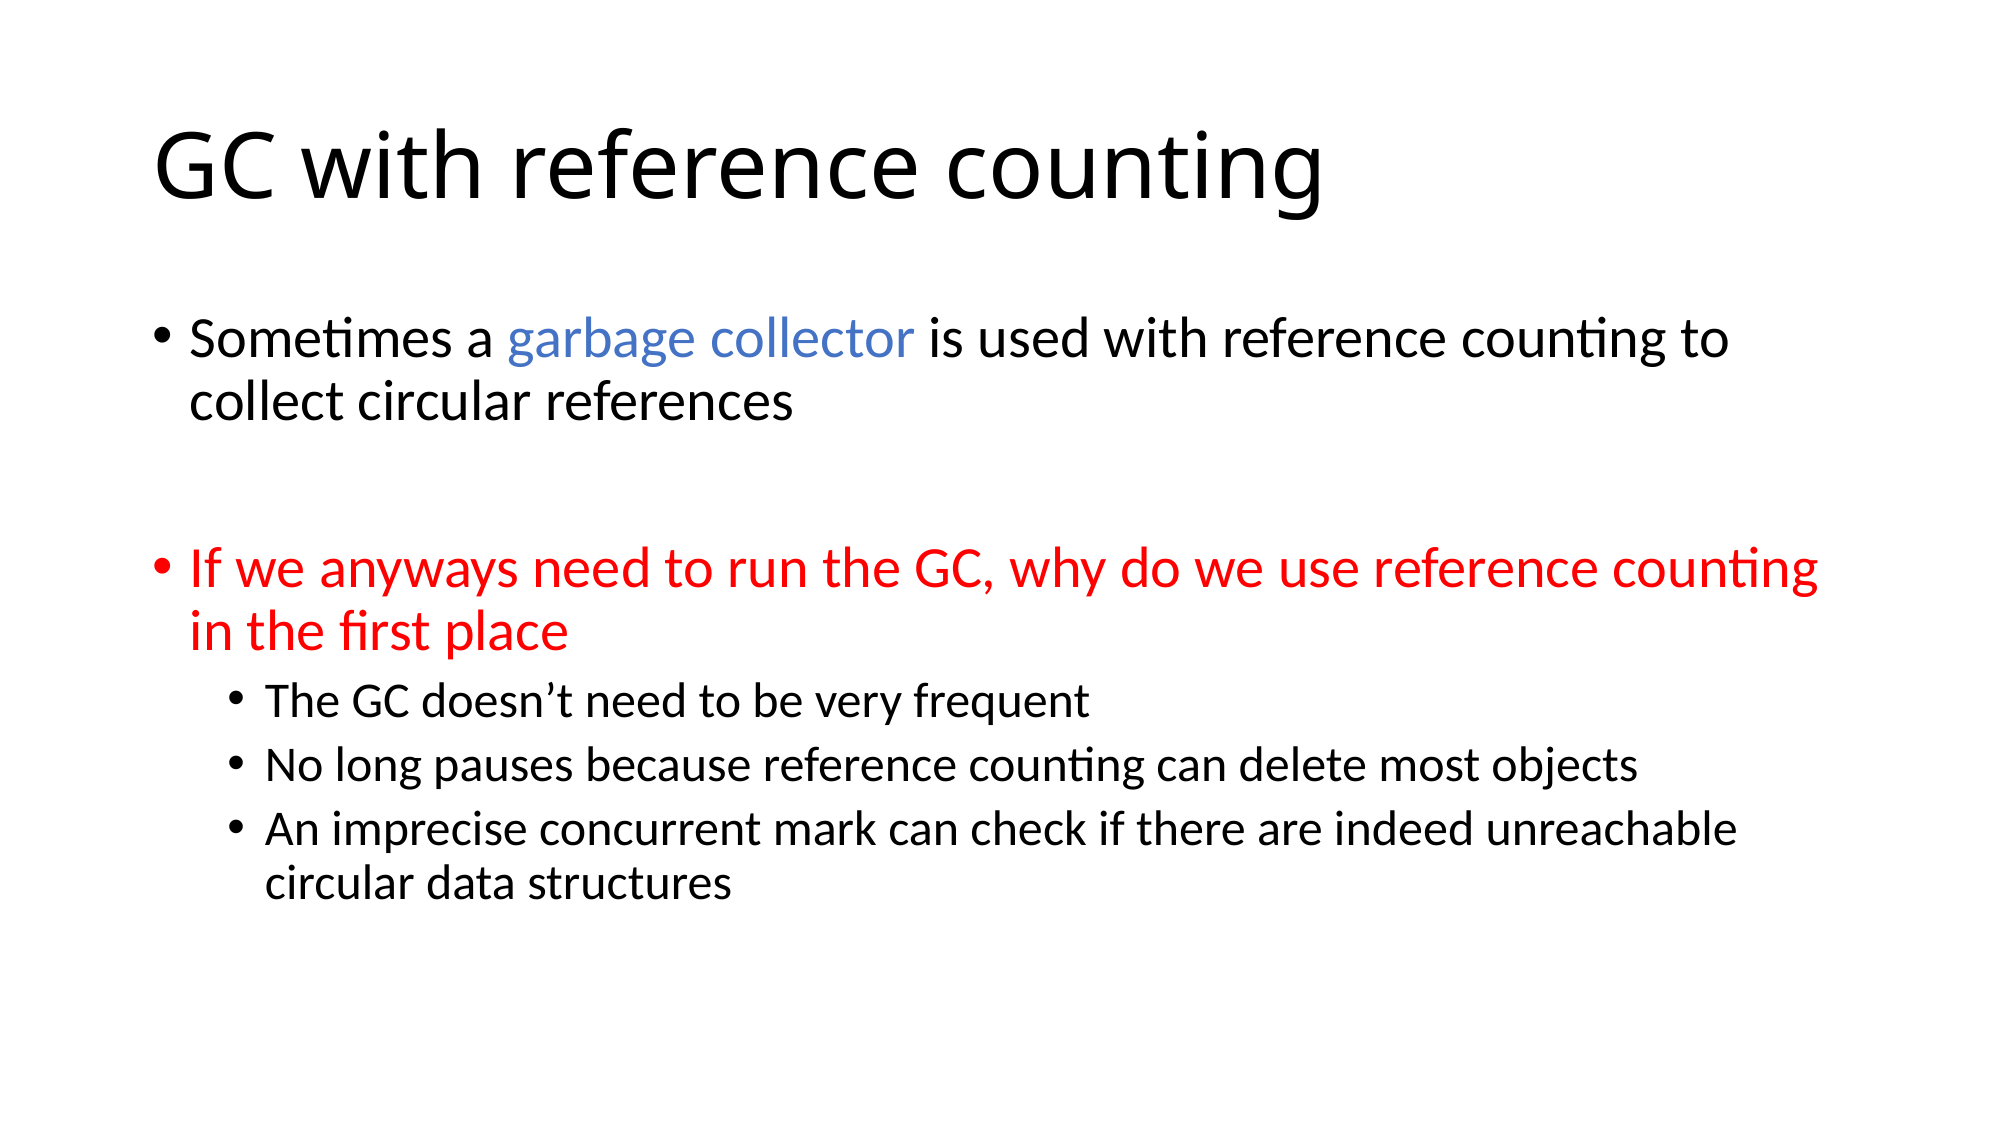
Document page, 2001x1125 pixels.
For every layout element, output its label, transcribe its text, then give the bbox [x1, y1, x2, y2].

list Sometimes a garbage collector is used with reference counting to collect circular references If we anyways need to run the GC, why do we use reference counting in the first place The GC doesn’t need to be very frequent No long pauses because reference counting can delete most objects An imprecise concurrent mark can check if there are indeed unreachable circular data structures [137, 299, 1863, 1014]
title GC with reference counting [137, 59, 1863, 278]
